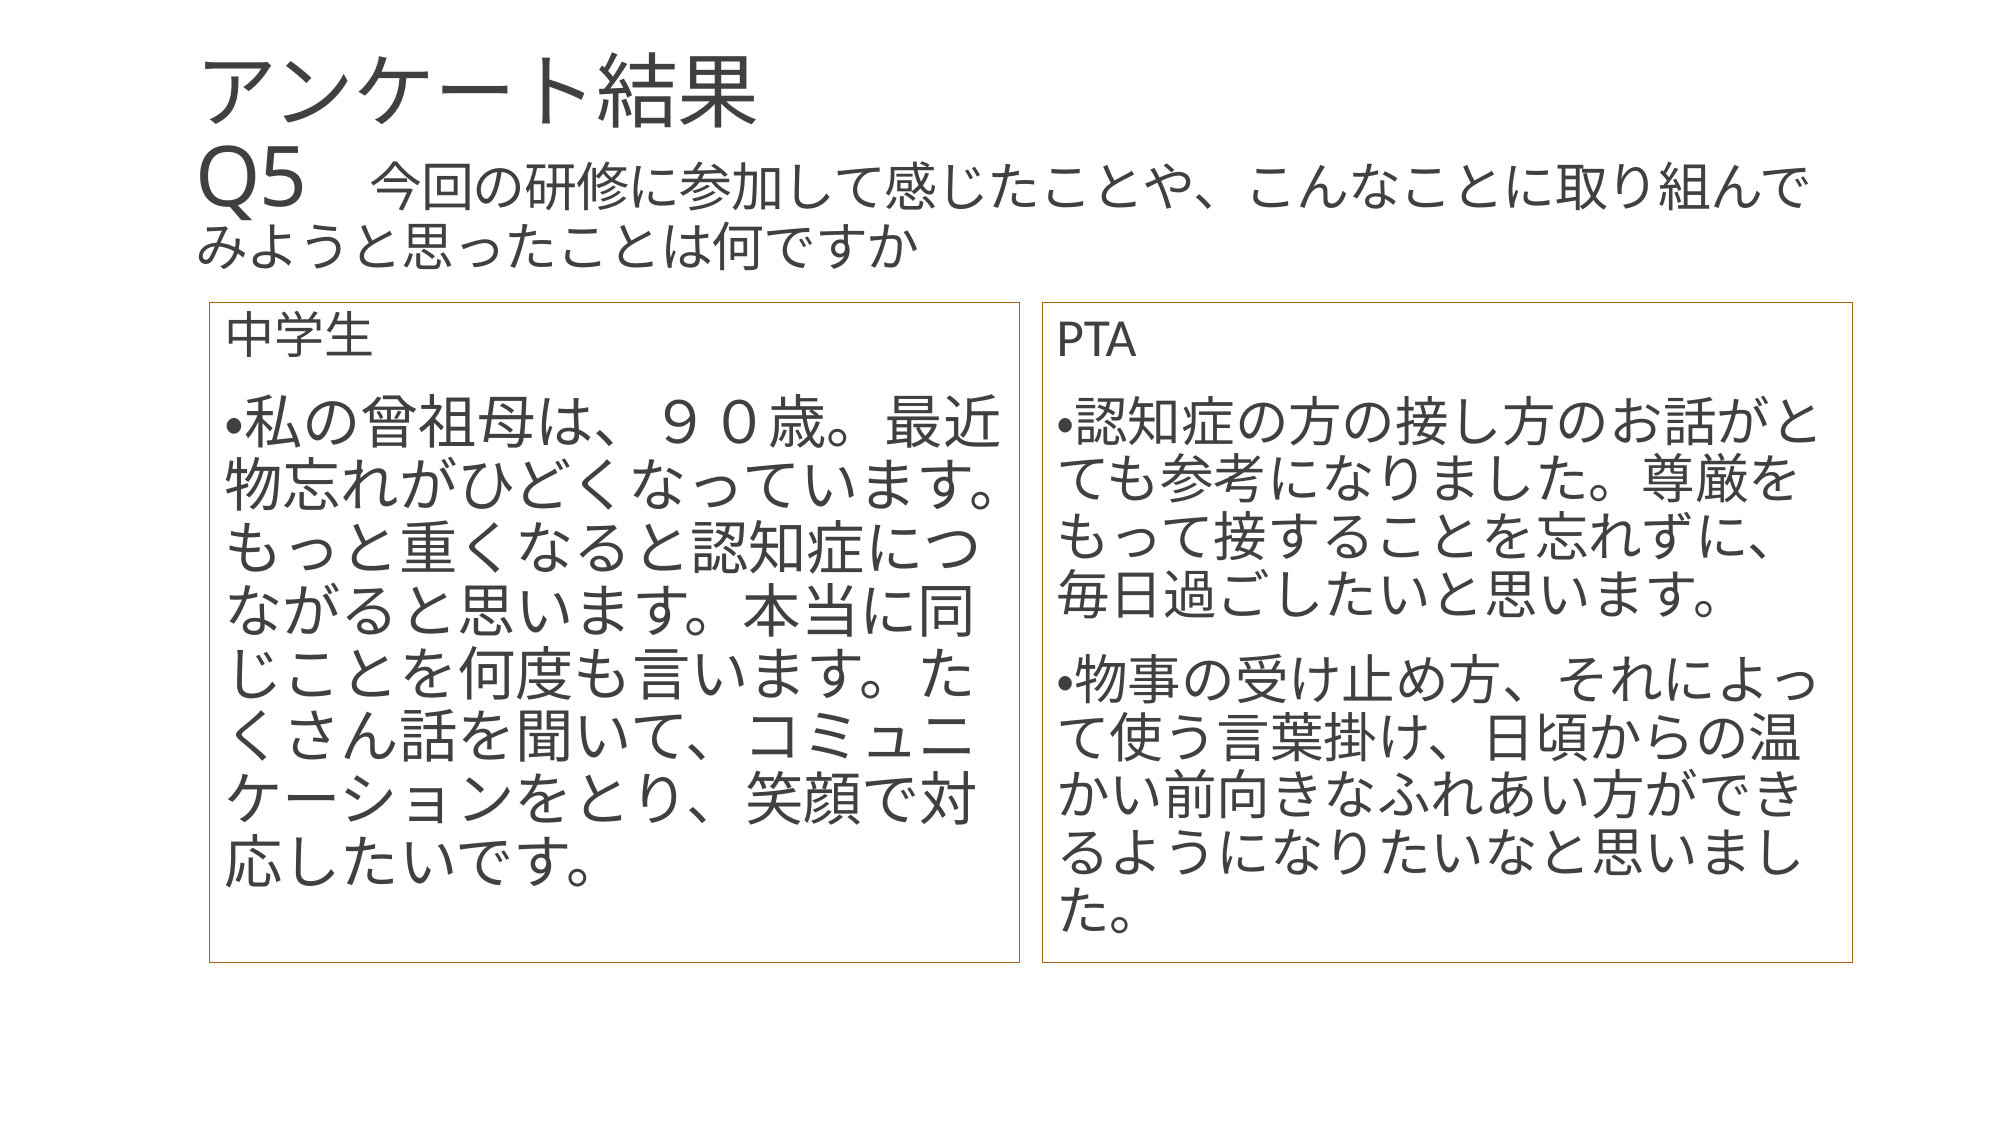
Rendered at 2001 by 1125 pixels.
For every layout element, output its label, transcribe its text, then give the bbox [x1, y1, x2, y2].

title アンケート結果 Q5 今回の研修に参加して感じたことや、こんなことに取り組んでみようと思ったことは何ですか [180, 47, 1830, 285]
list 中学生 ・私の曾祖母は、９０歳。最近物忘れがひどくなっています。もっと重くなると認知症につながると思います。本当に同じことを何度も言います。たくさん話を聞いて、コミュニケーションをとり、笑顔で対応したいです。 [209, 302, 1020, 963]
list PTA ・認知症の方の接し方のお話がとても参考になりました。尊厳をもって接することを忘れずに、毎日過ごしたいと思います。 ・物事の受け止め方、それによって使う言葉掛け、日頃からの温かい前向きなふれあい方ができるようになりたいなと思いました。 [1042, 302, 1853, 963]
